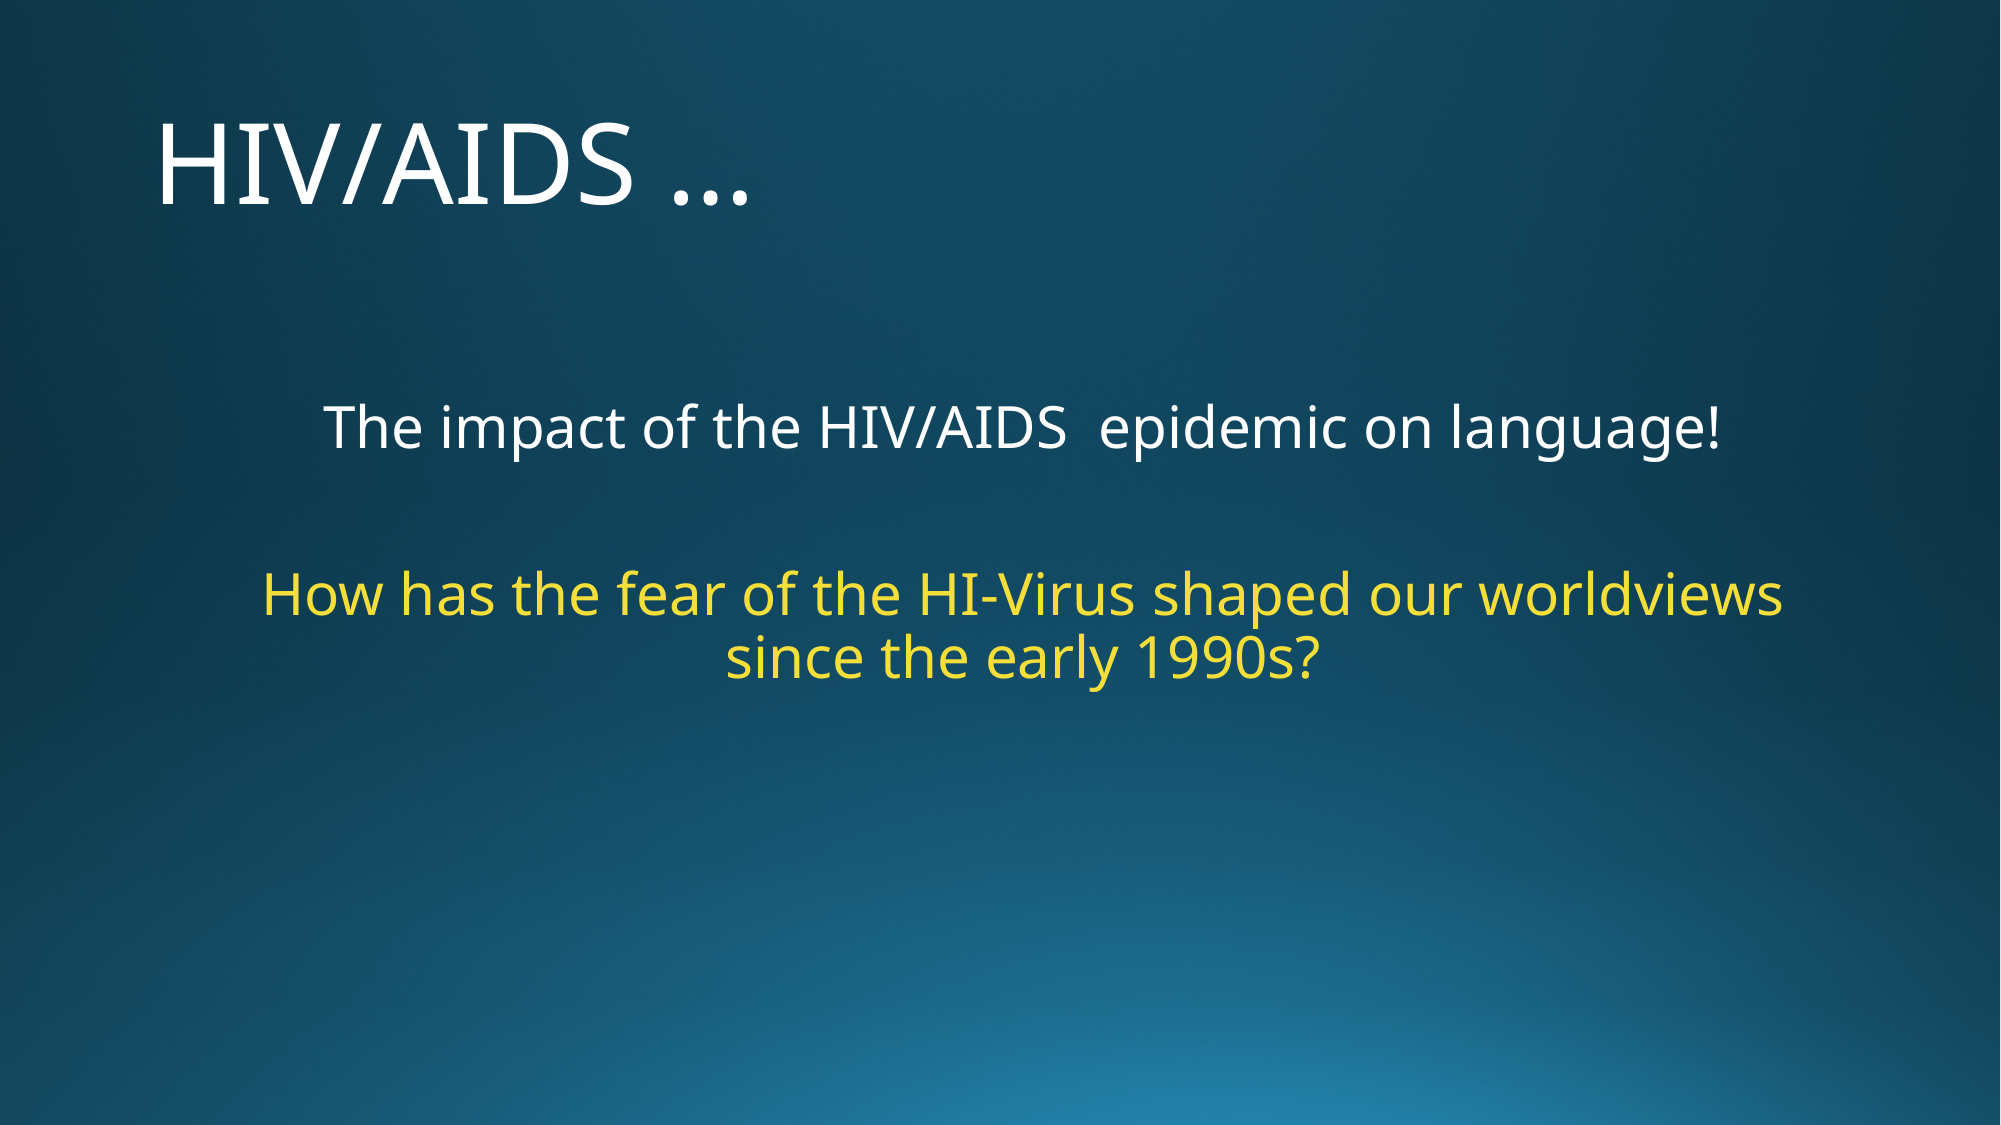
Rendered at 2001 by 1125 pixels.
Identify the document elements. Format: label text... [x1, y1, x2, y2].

title HIV/AIDS … [137, 59, 1863, 278]
picture [0, 0, 2001, 1125]
list The impact of the HIV/AIDS epidemic on language! How has the fear of the HI-Virus shaped our worldviews since the early 1990s? [183, 299, 1863, 1014]
